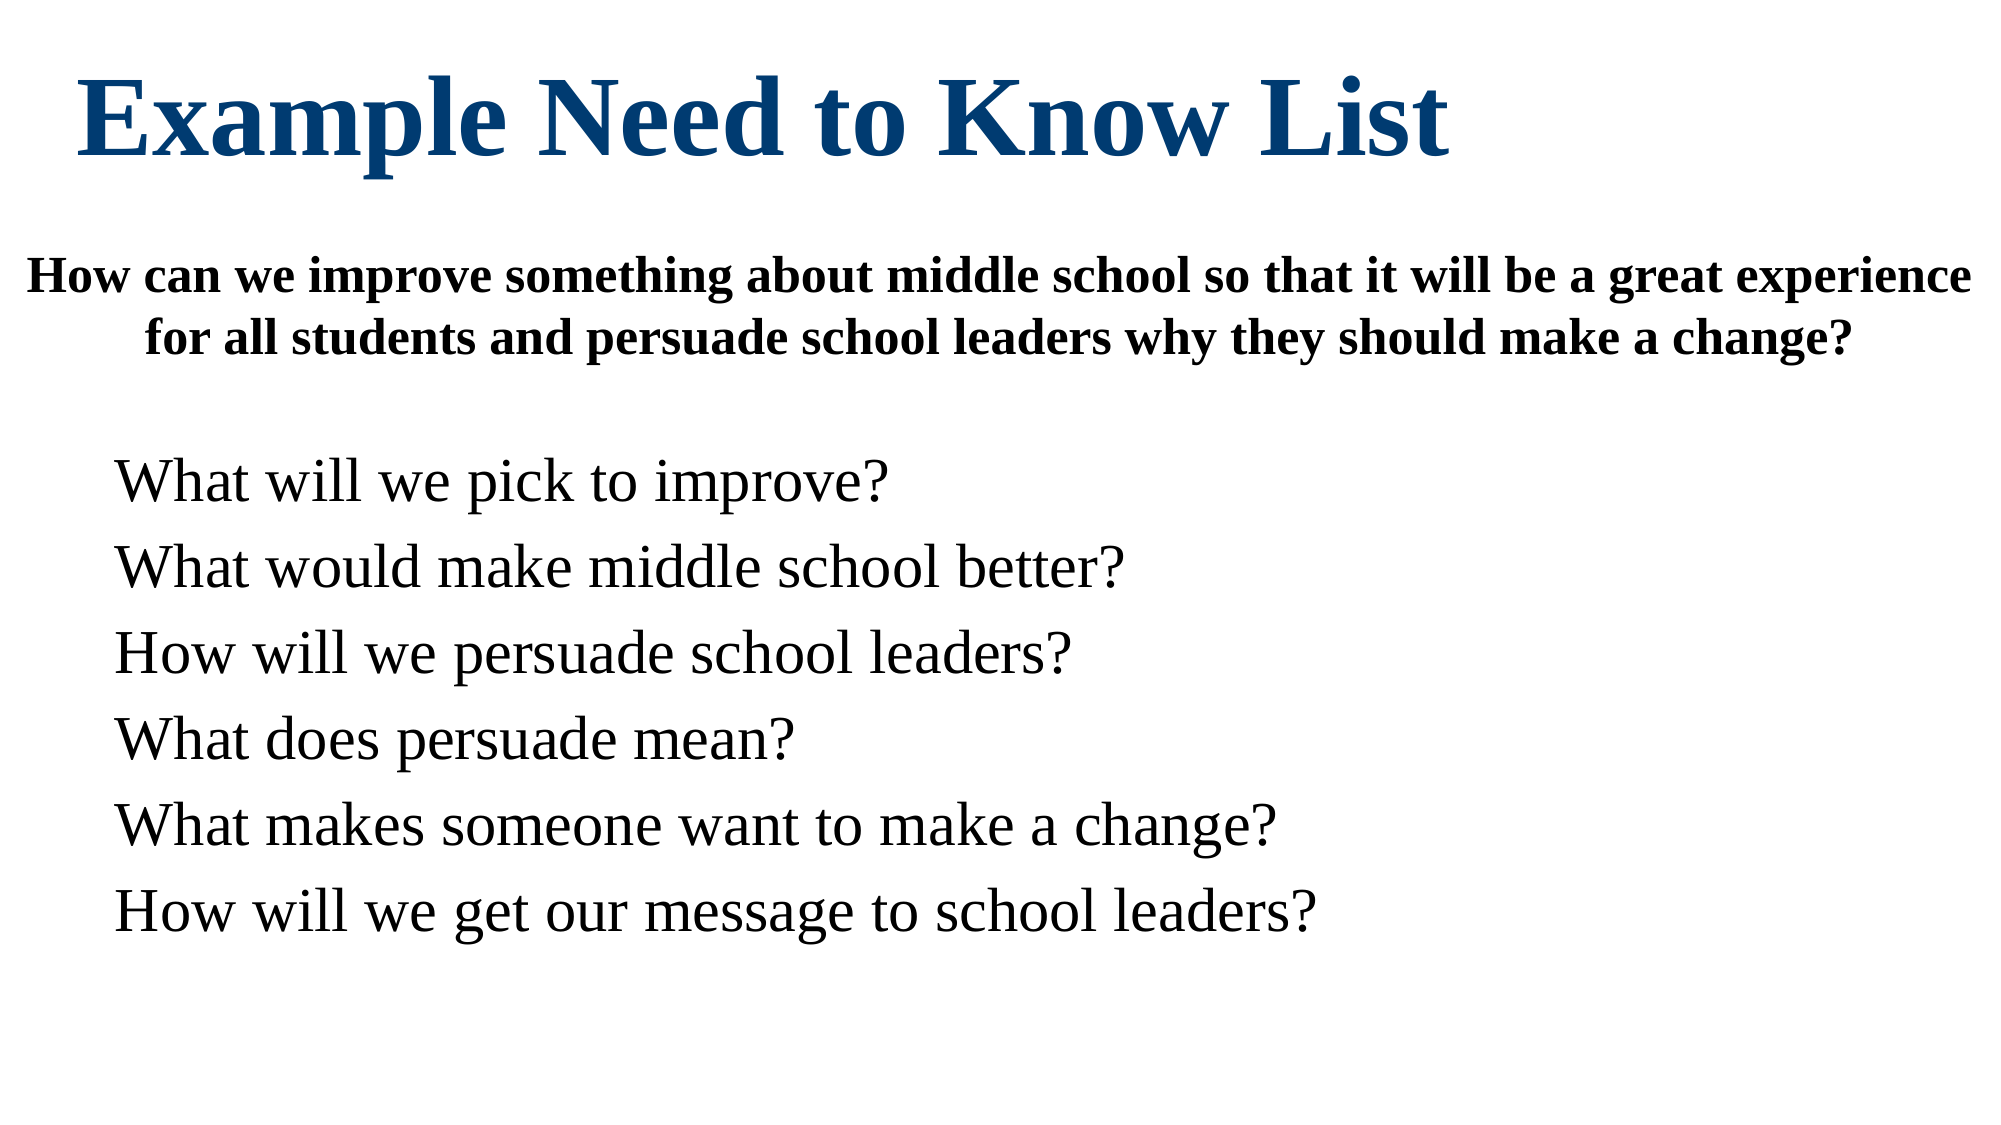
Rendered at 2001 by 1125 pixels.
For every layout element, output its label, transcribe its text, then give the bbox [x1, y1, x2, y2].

text_box How can we improve something about middle school so that it will be a great experience for all students and persuade school leaders why they should make a change? [0, 224, 2000, 455]
title Example Need to Know List [61, 9, 1982, 224]
text_box What will we pick to improve? What would make middle school better? How will we persuade school leaders? What does persuade mean? What makes someone want to make a change? How will we get our message to school leaders? [99, 412, 1937, 960]
